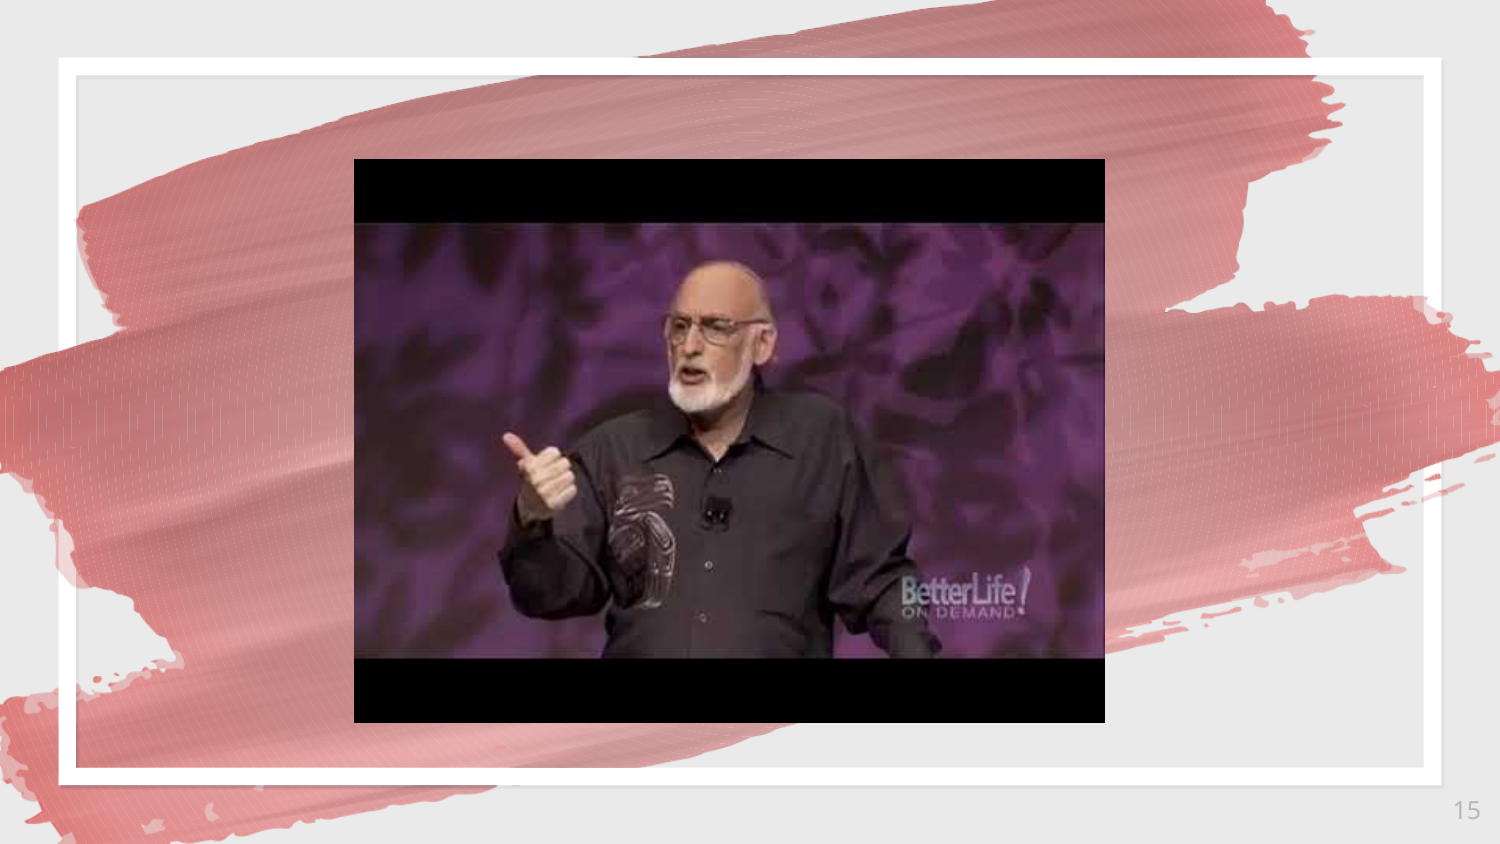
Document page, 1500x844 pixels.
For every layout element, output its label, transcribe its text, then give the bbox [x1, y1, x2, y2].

slide_number ‹#› [1391, 779, 1482, 844]
picture [0, 0, 1500, 844]
